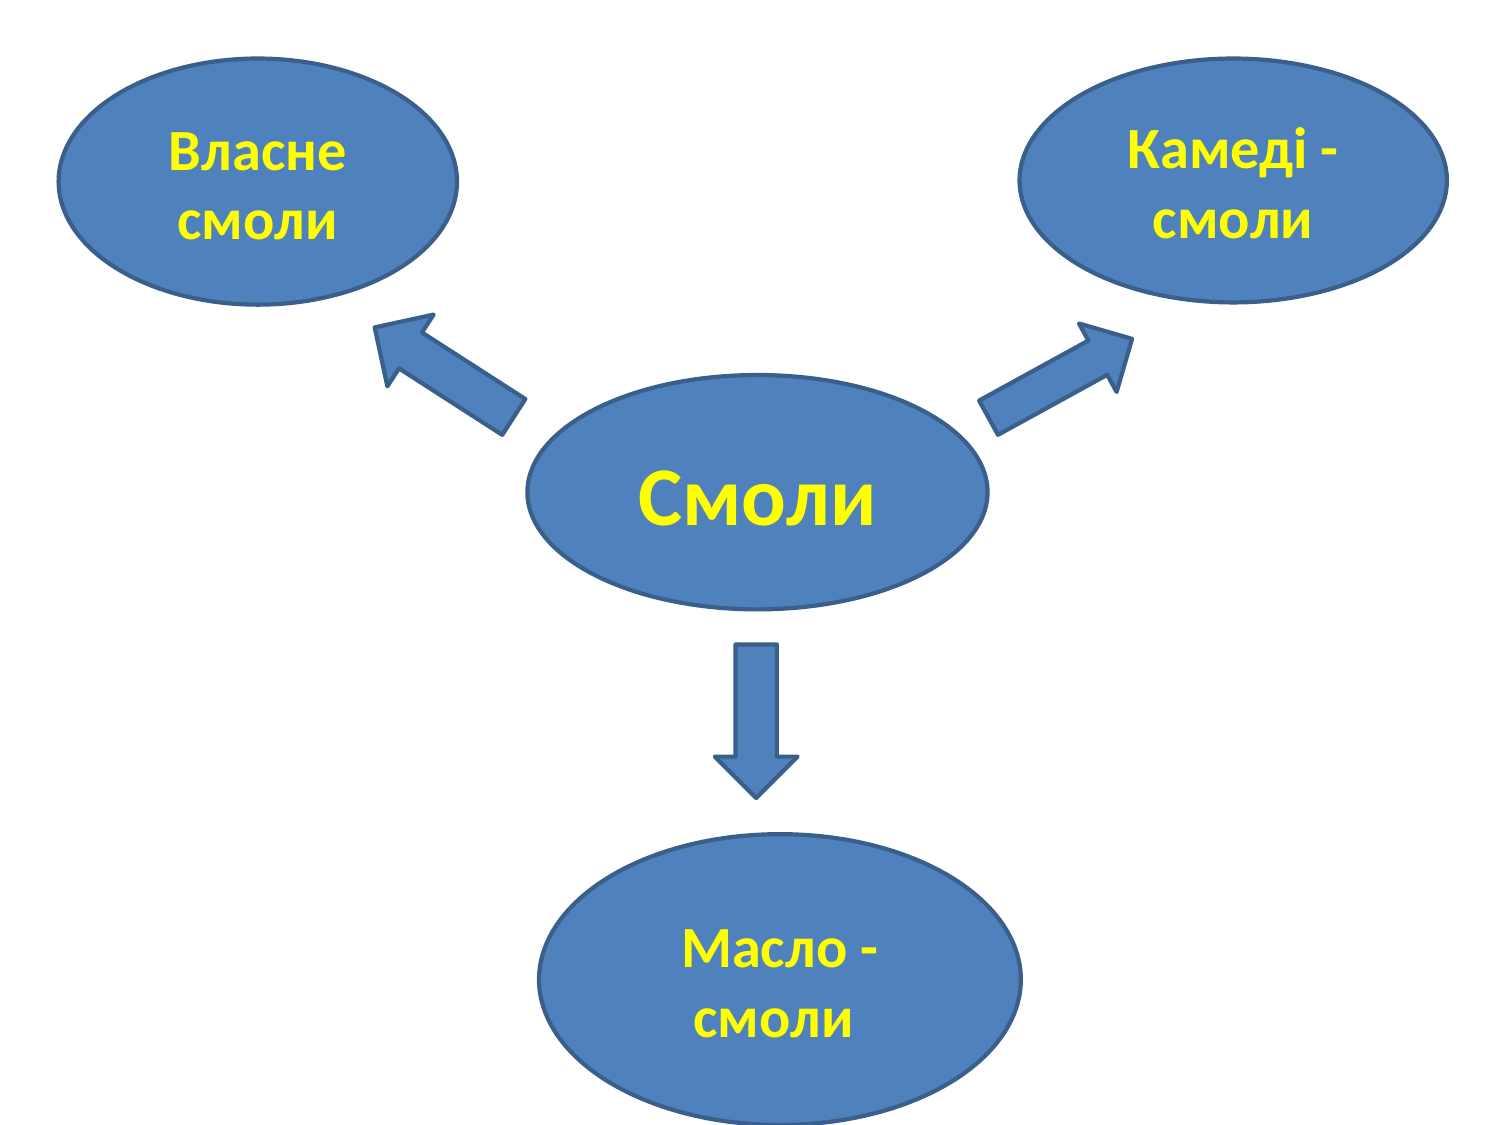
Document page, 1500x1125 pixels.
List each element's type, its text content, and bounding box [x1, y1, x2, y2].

text_box Смоли [525, 372, 990, 612]
text_box [372, 312, 528, 437]
text_box [977, 321, 1135, 437]
text_box Масло - смоли [536, 832, 1023, 1125]
text_box Камеді - смоли [1017, 56, 1450, 305]
text_box Власне смоли [56, 56, 460, 307]
text_box [712, 642, 800, 801]
